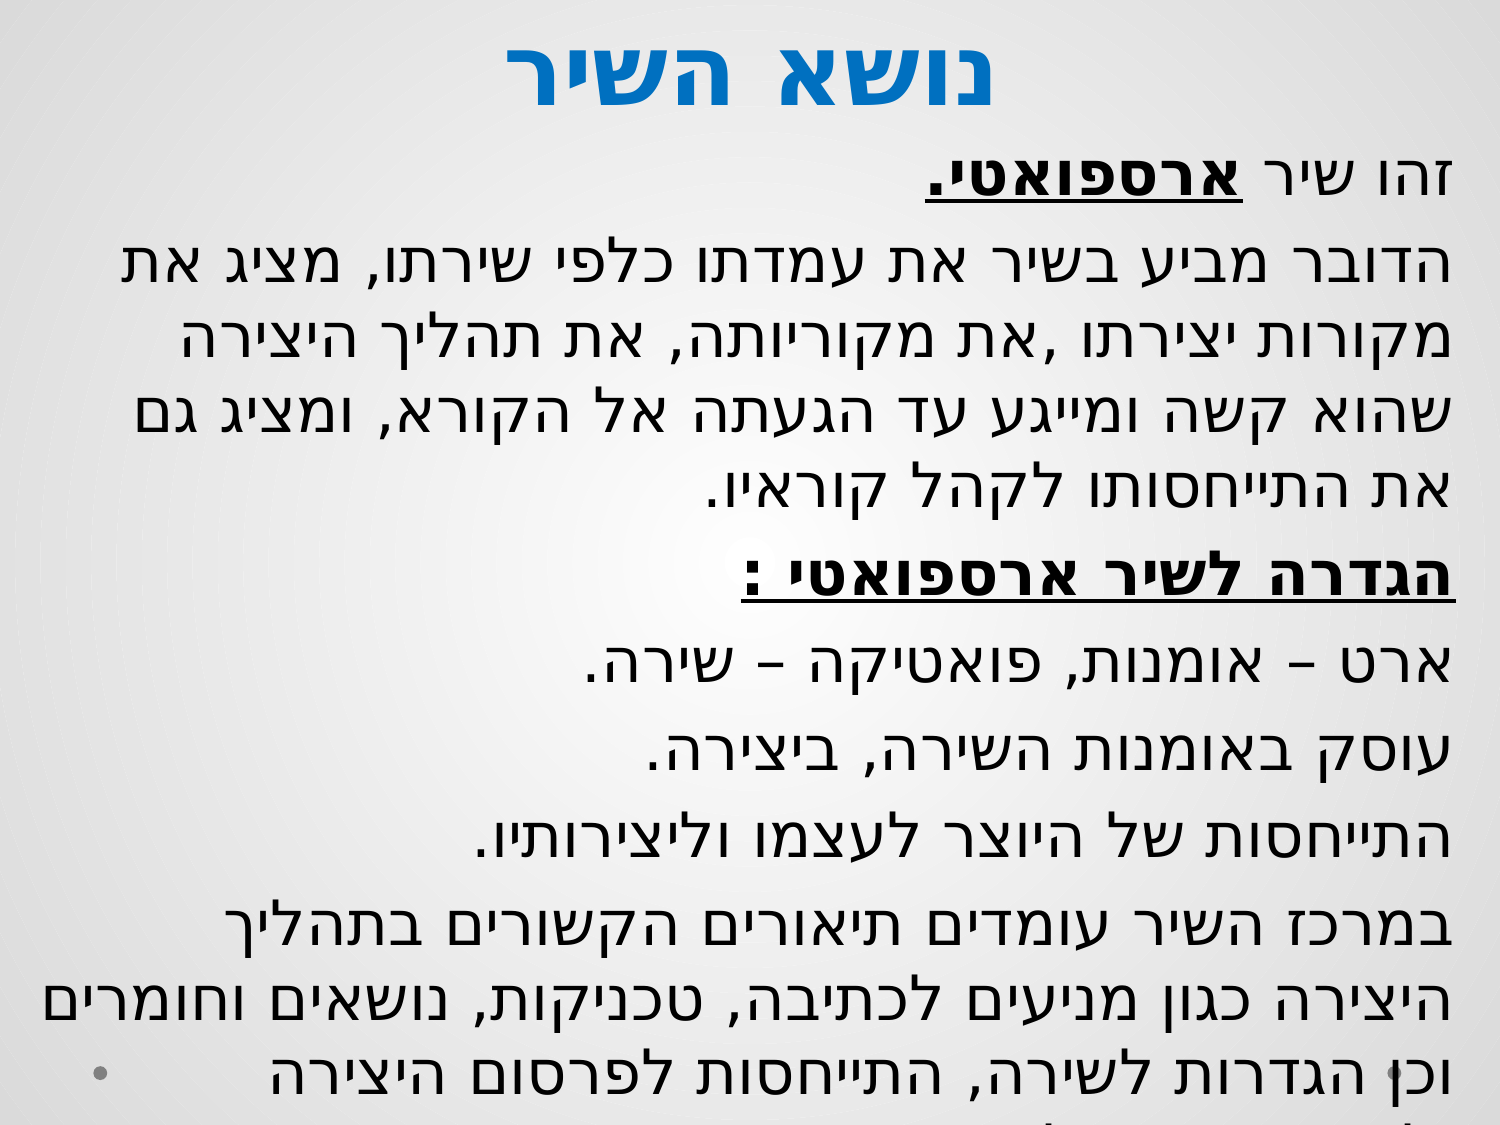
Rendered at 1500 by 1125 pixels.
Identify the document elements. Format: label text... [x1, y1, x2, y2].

title נושא השיר [76, 30, 1427, 125]
list זהו שיר ארספואטי. הדובר מביע בשיר את עמדתו כלפי שירתו, מציג את מקורות יצירתו ,את מקוריותה, את תהליך היצירה שהוא קשה ומייגע עד הגעתה אל הקורא, ומציג גם את התייחסותו לקהל קוראיו. הגדרה לשיר ארספואטי : ארט – אומנות, פואטיקה – שירה. עוסק באומנות השירה, ביצירה. התייחסות של היוצר לעצמו וליצירותיו. במרכז השיר עומדים תיאורים הקשורים בתהליך היצירה כגון מניעים לכתיבה, טכניקות, נושאים וחומרים וכן הגדרות לשירה, התייחסות לפרסום היצירה ולתגובות הקהל. [17, 125, 1471, 1125]
